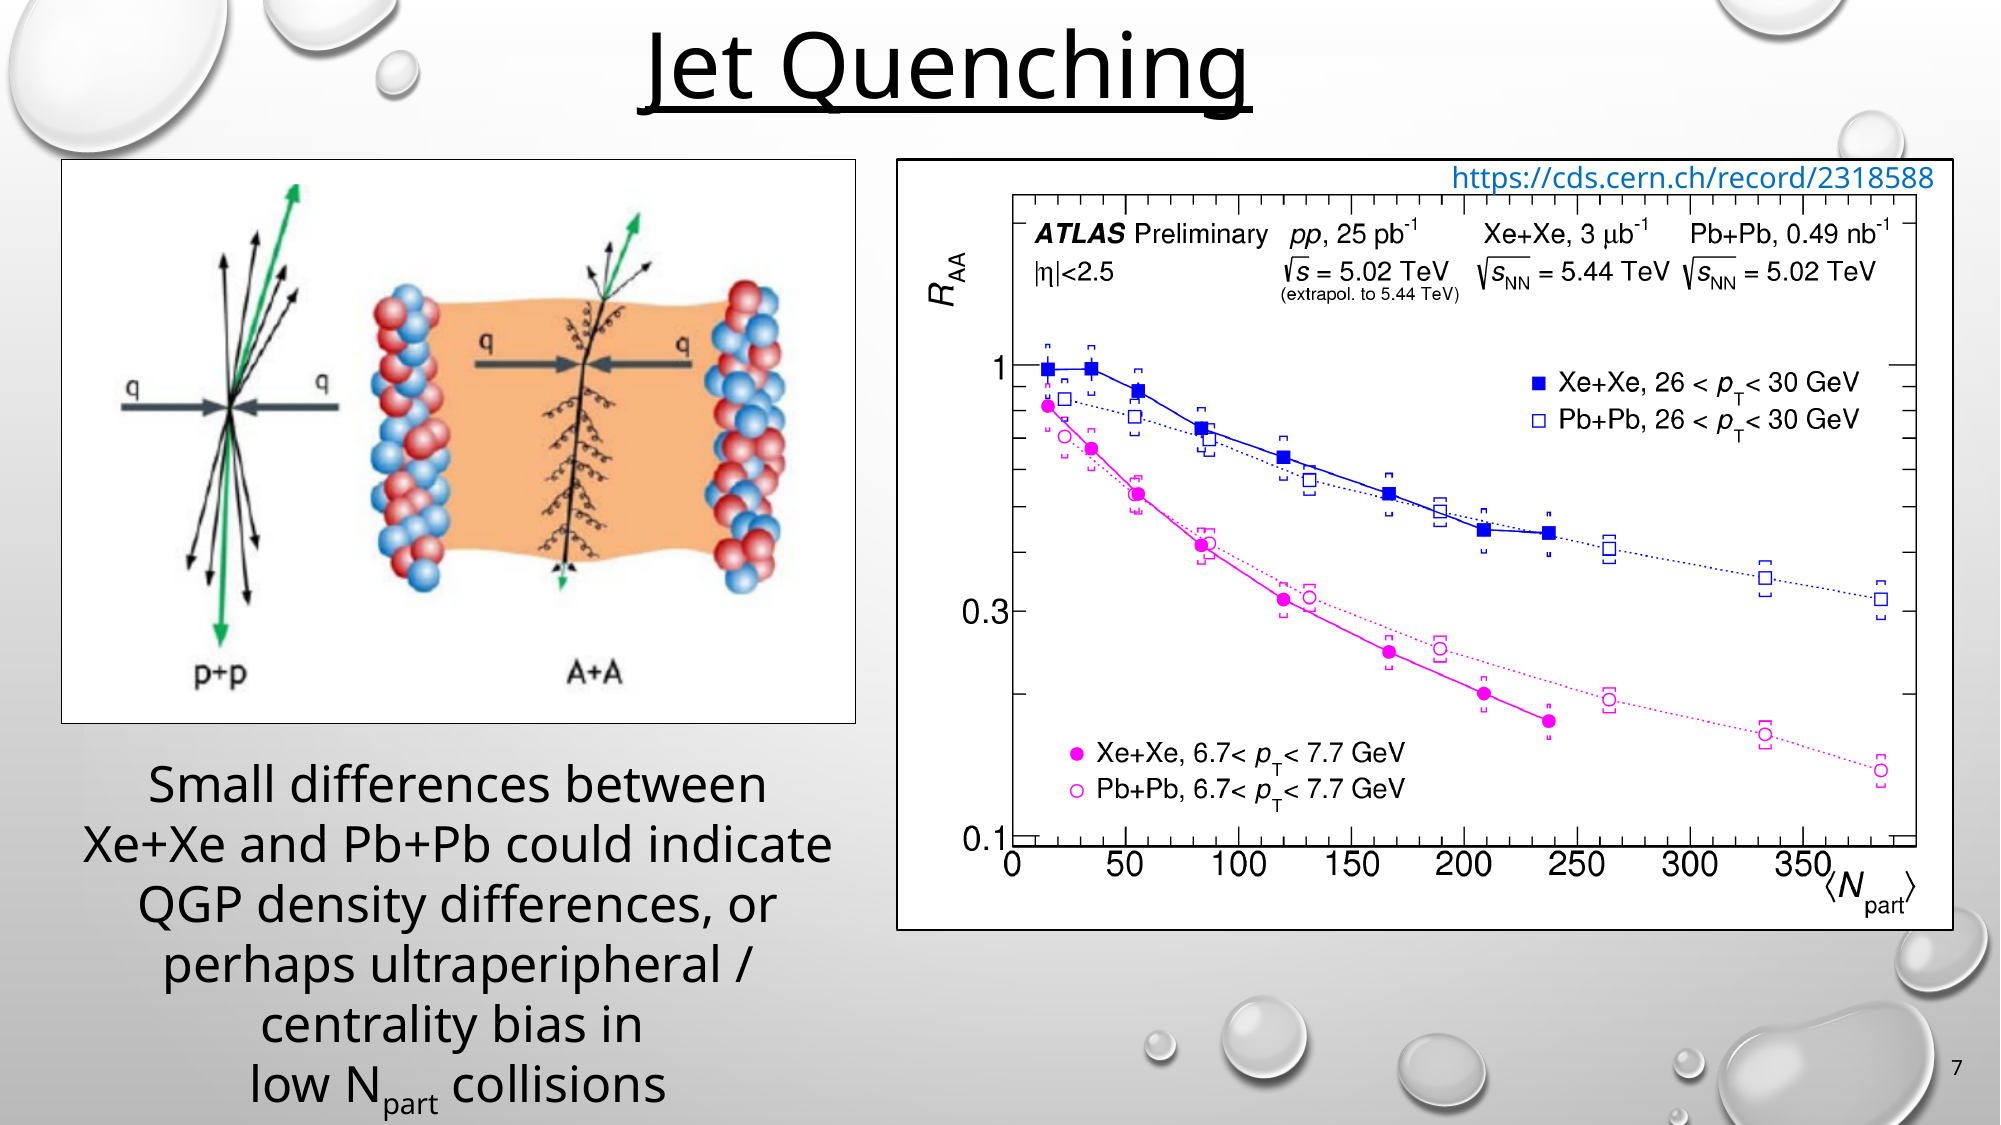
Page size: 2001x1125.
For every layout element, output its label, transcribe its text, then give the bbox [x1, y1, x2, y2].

text_box https://cds.cern.ch/record/2318588 [1436, 152, 1950, 202]
slide_number 7 [1852, 1038, 1978, 1099]
picture [0, 0, 2001, 1125]
text_box [896, 158, 1954, 931]
text_box Jet Quenching [630, 0, 1268, 125]
text_box Small differences between Xe+Xe and Pb+Pb could indicate QGP density differences, or perhaps ultraperipheral / centrality bias in low Npart collisions [61, 744, 856, 1125]
